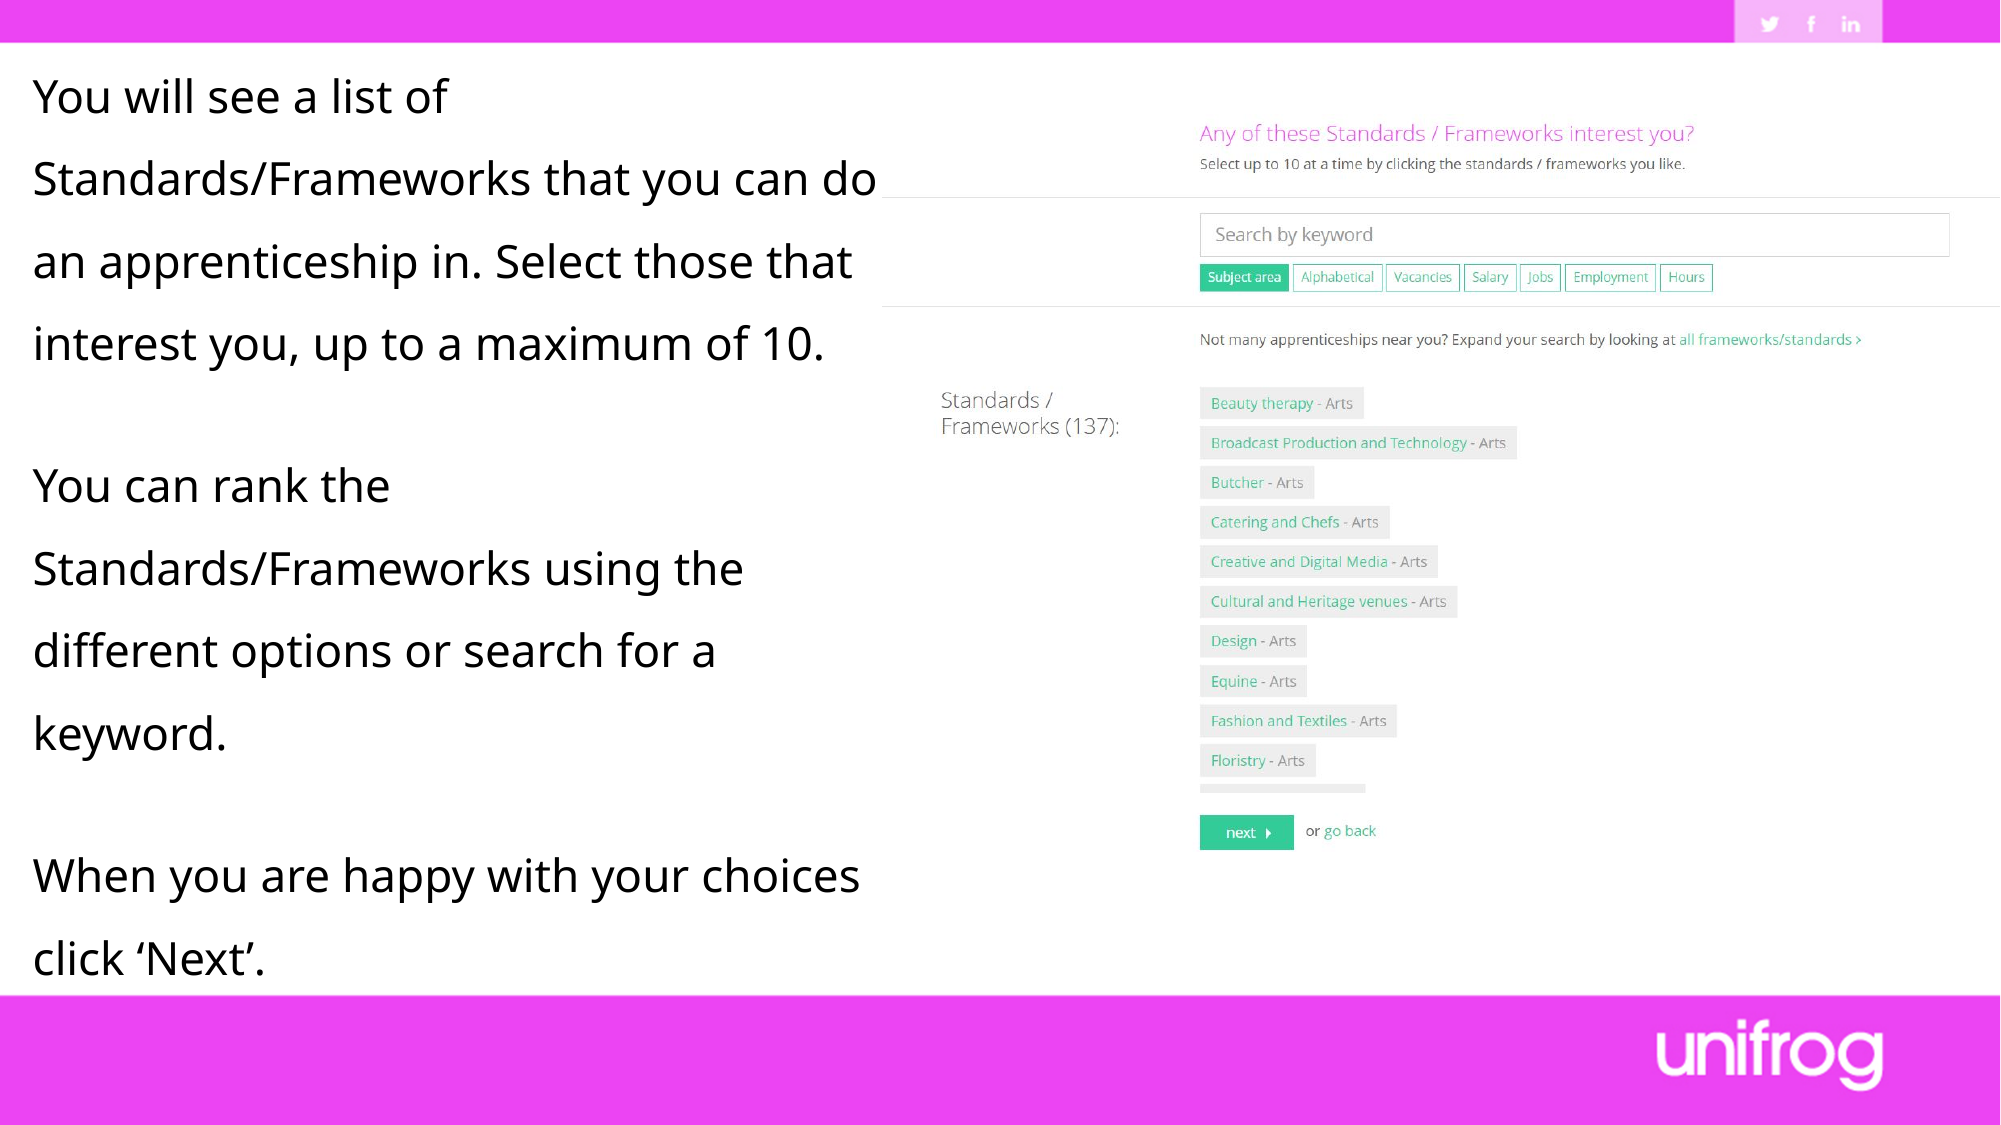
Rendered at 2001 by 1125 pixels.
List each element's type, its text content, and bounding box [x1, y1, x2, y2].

picture [0, 0, 2001, 1125]
text_box You will see a list of Standards/Frameworks that you can do an apprenticeship in. Select those that interest you, up to a maximum of 10. You can rank the Standards/Frameworks using the different options or search for a keyword. When you are happy with your choices click ‘Next’. [17, 32, 915, 992]
